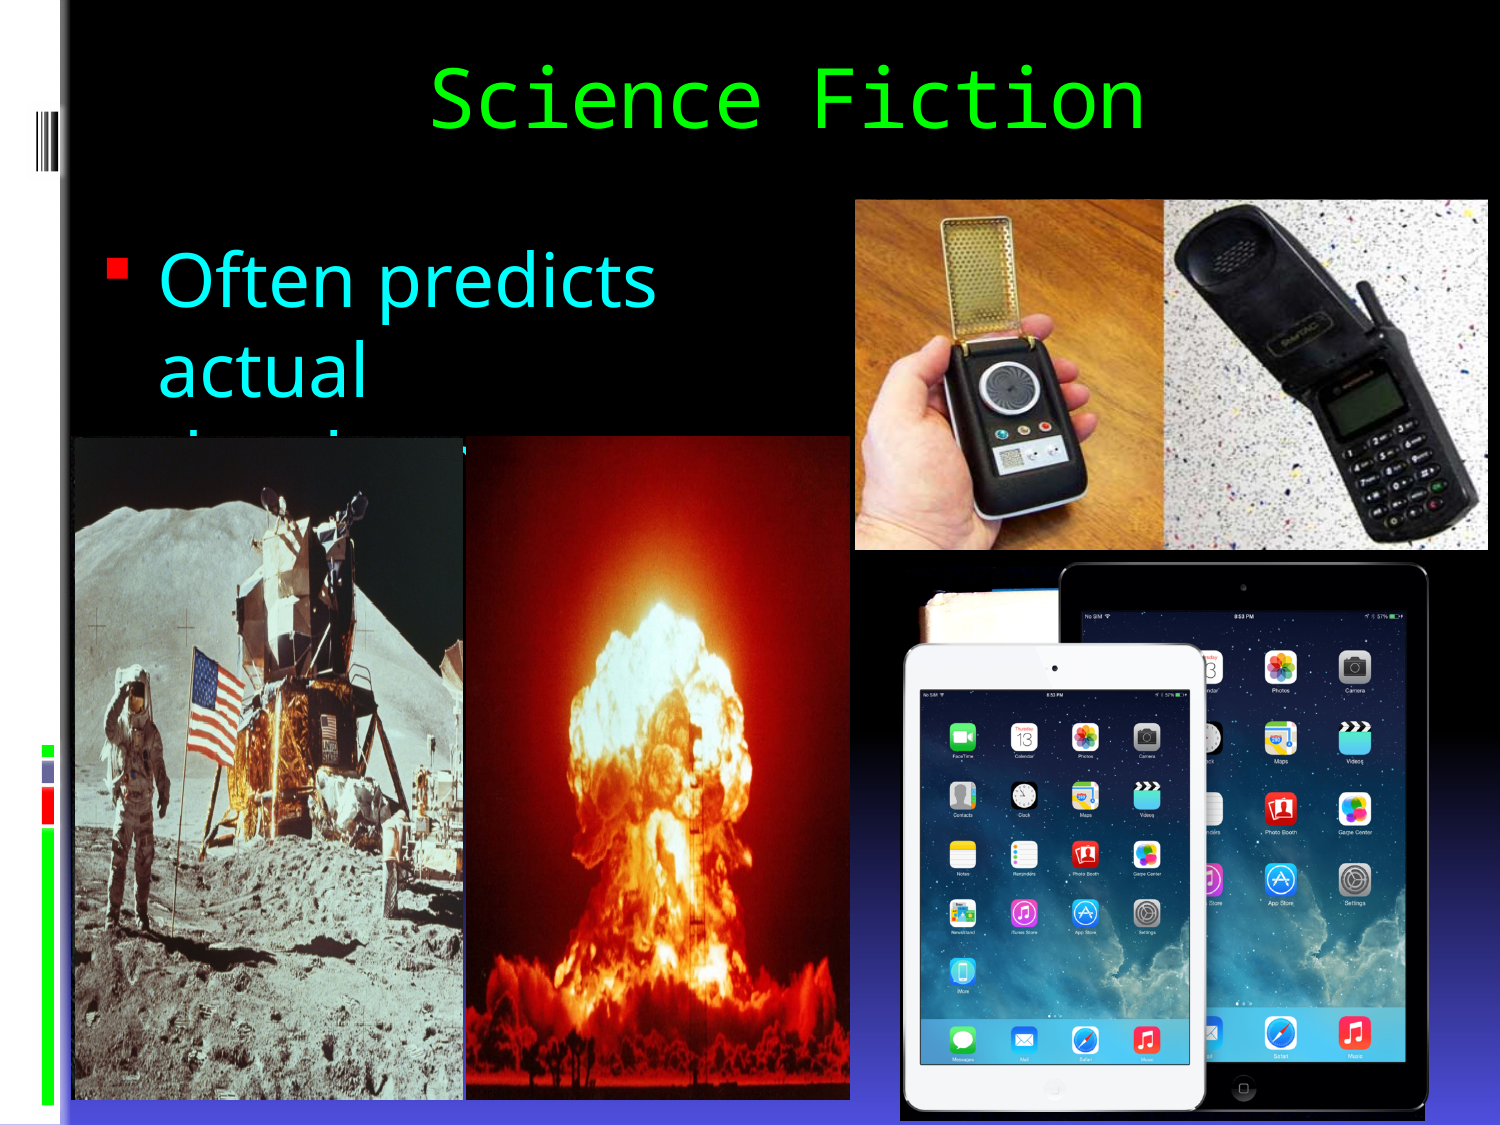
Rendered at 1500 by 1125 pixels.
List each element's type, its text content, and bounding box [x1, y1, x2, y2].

title Science Fiction [150, 37, 1425, 188]
picture [465, 436, 851, 1101]
picture [854, 200, 1488, 551]
picture [74, 437, 457, 1101]
picture [903, 561, 1429, 1112]
list Often predicts actual developments: [75, 224, 845, 428]
